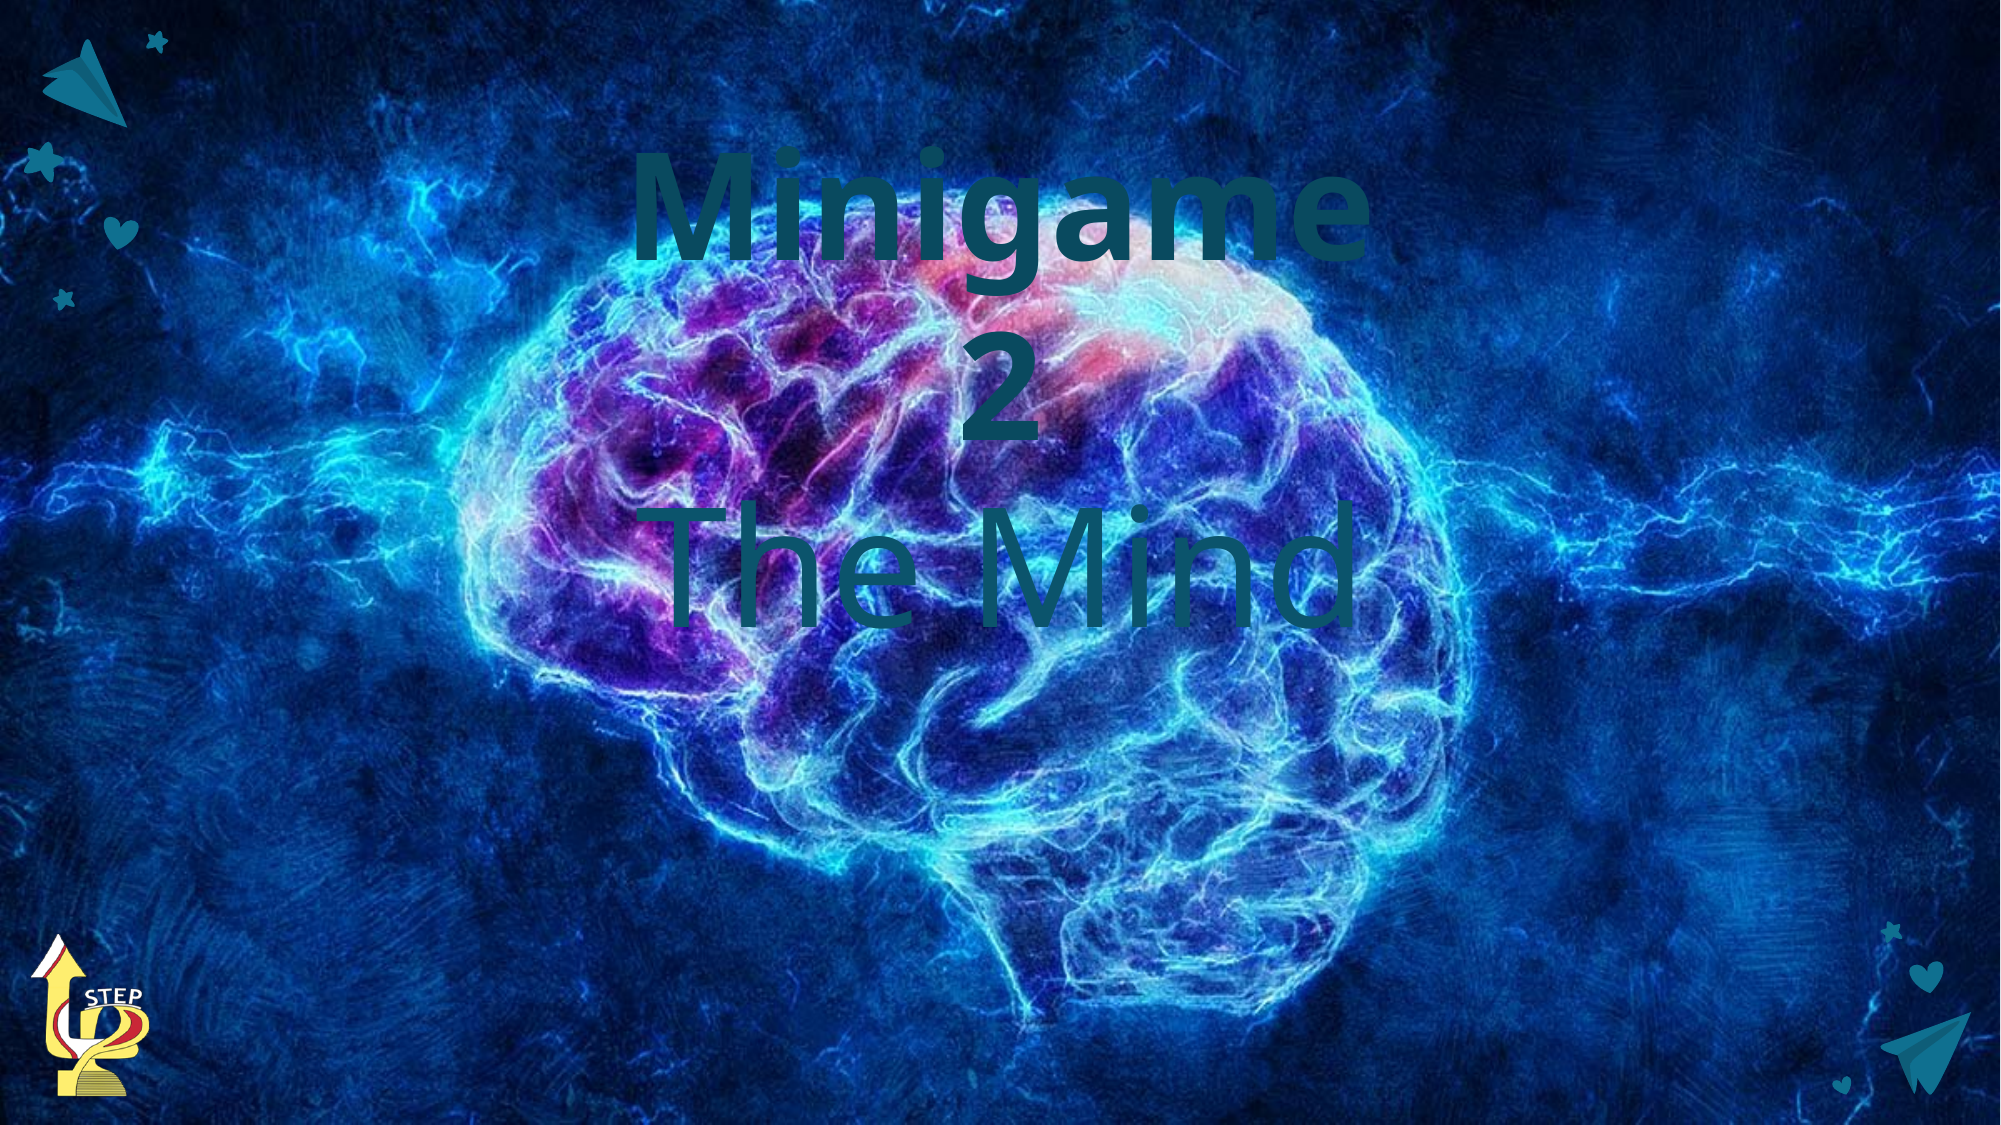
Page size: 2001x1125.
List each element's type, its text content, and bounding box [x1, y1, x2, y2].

text_box The Mind [620, 453, 1383, 669]
picture [0, 0, 2001, 1125]
title Minigame 2 [590, 90, 1410, 315]
